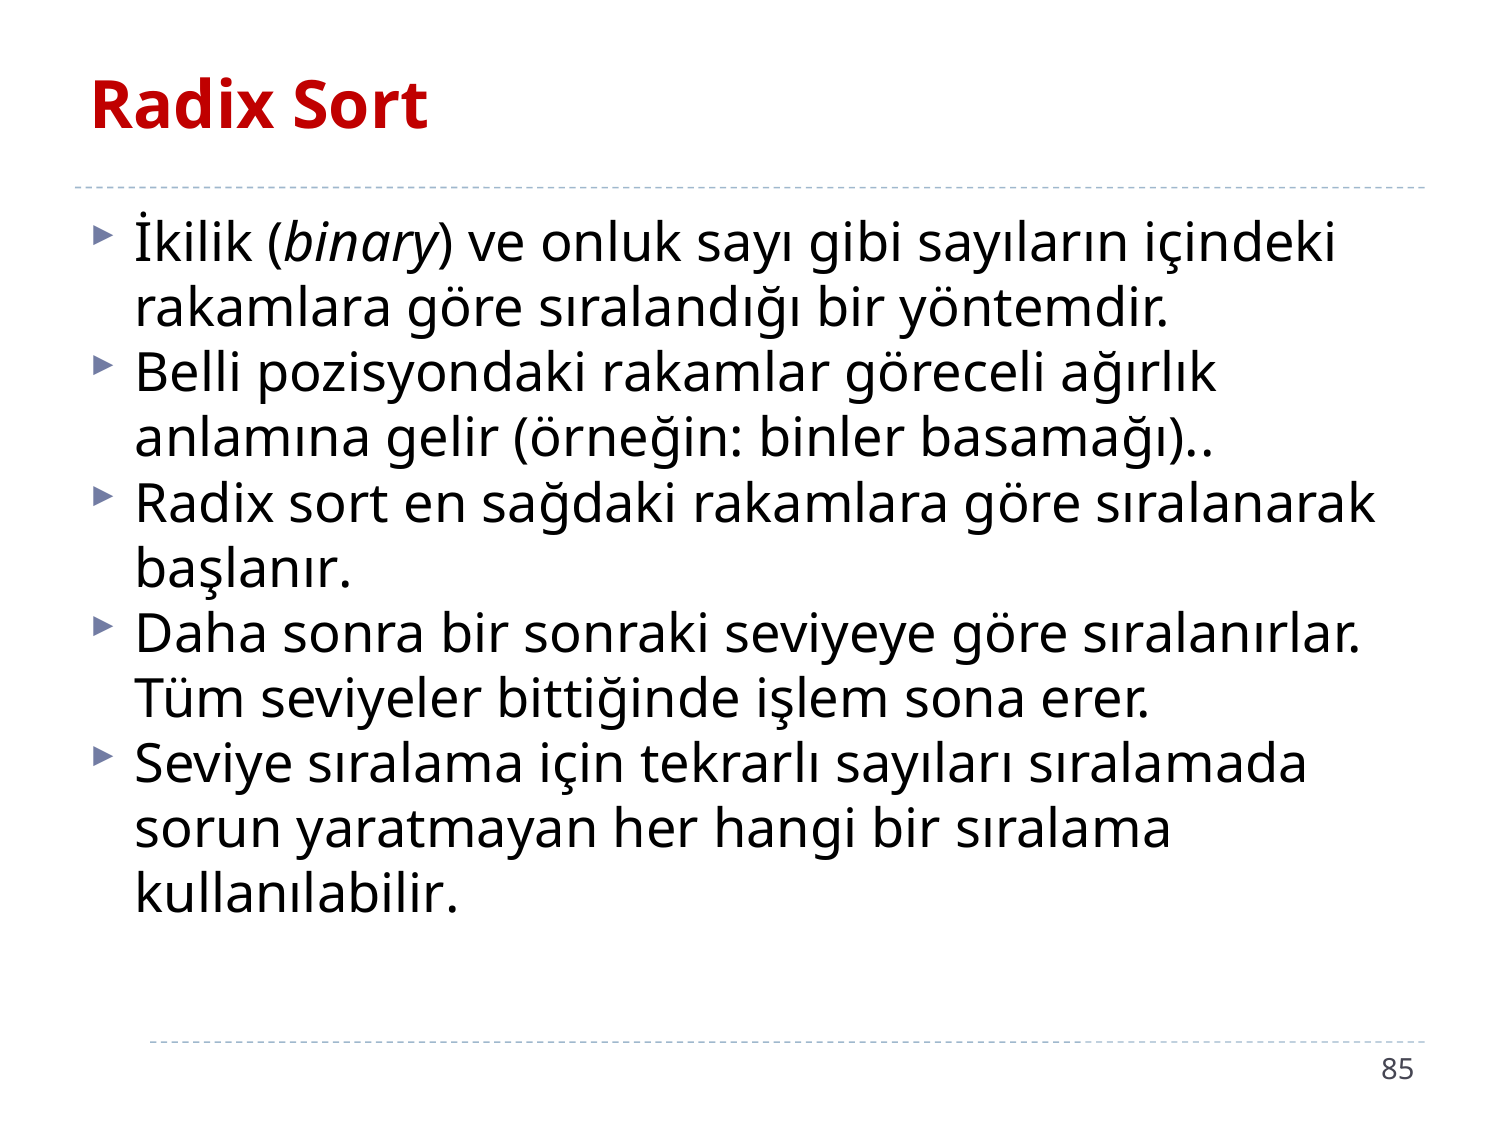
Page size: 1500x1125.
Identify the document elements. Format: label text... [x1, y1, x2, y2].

title Radix Sort [75, 20, 1425, 183]
slide_number 85 [1080, 1042, 1430, 1103]
list İkilik (binary) ve onluk sayı gibi sayıların içindeki rakamlara göre sıralandığı bir yöntemdir. Belli pozisyondaki rakamlar göreceli ağırlık anlamına gelir (örneğin: binler basamağı).. Radix sort en sağdaki rakamlara göre sıralanarak başlanır. Daha sonra bir sonraki seviyeye göre sıralanırlar. Tüm seviyeler bittiğinde işlem sona erer. Seviye sıralama için tekrarlı sayıları sıralamada sorun yaratmayan her hangi bir sıralama kullanılabilir. [75, 200, 1425, 1010]
